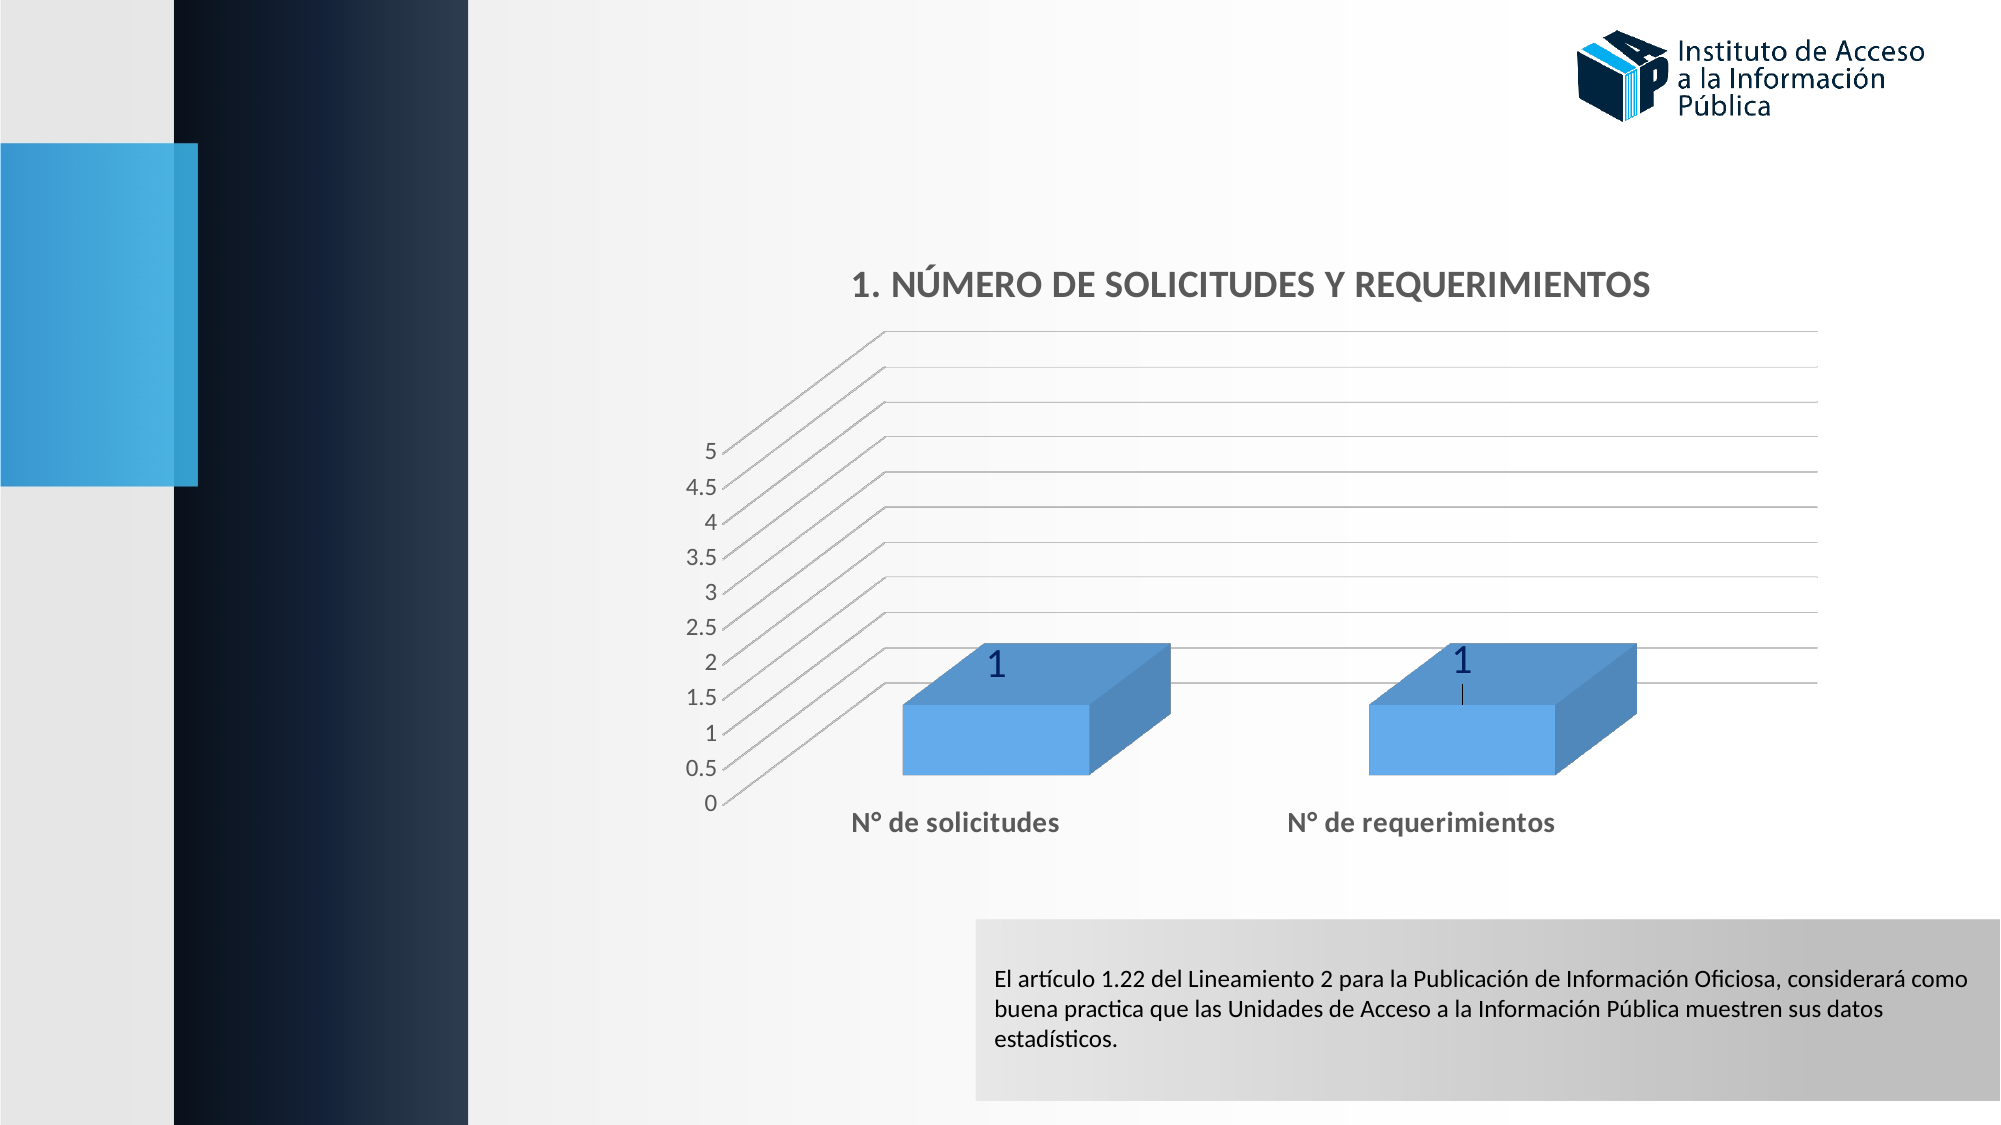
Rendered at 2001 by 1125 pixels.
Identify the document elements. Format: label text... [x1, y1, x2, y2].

picture [0, 0, 2000, 1125]
text_box El artículo 1.22 del Lineamiento 2 para la Publicación de Información Oficiosa, considerará como buena practica que las Unidades de Acceso a la Información Pública muestren sus datos estadísticos. [979, 955, 2000, 1060]
chart [659, 236, 1844, 853]
